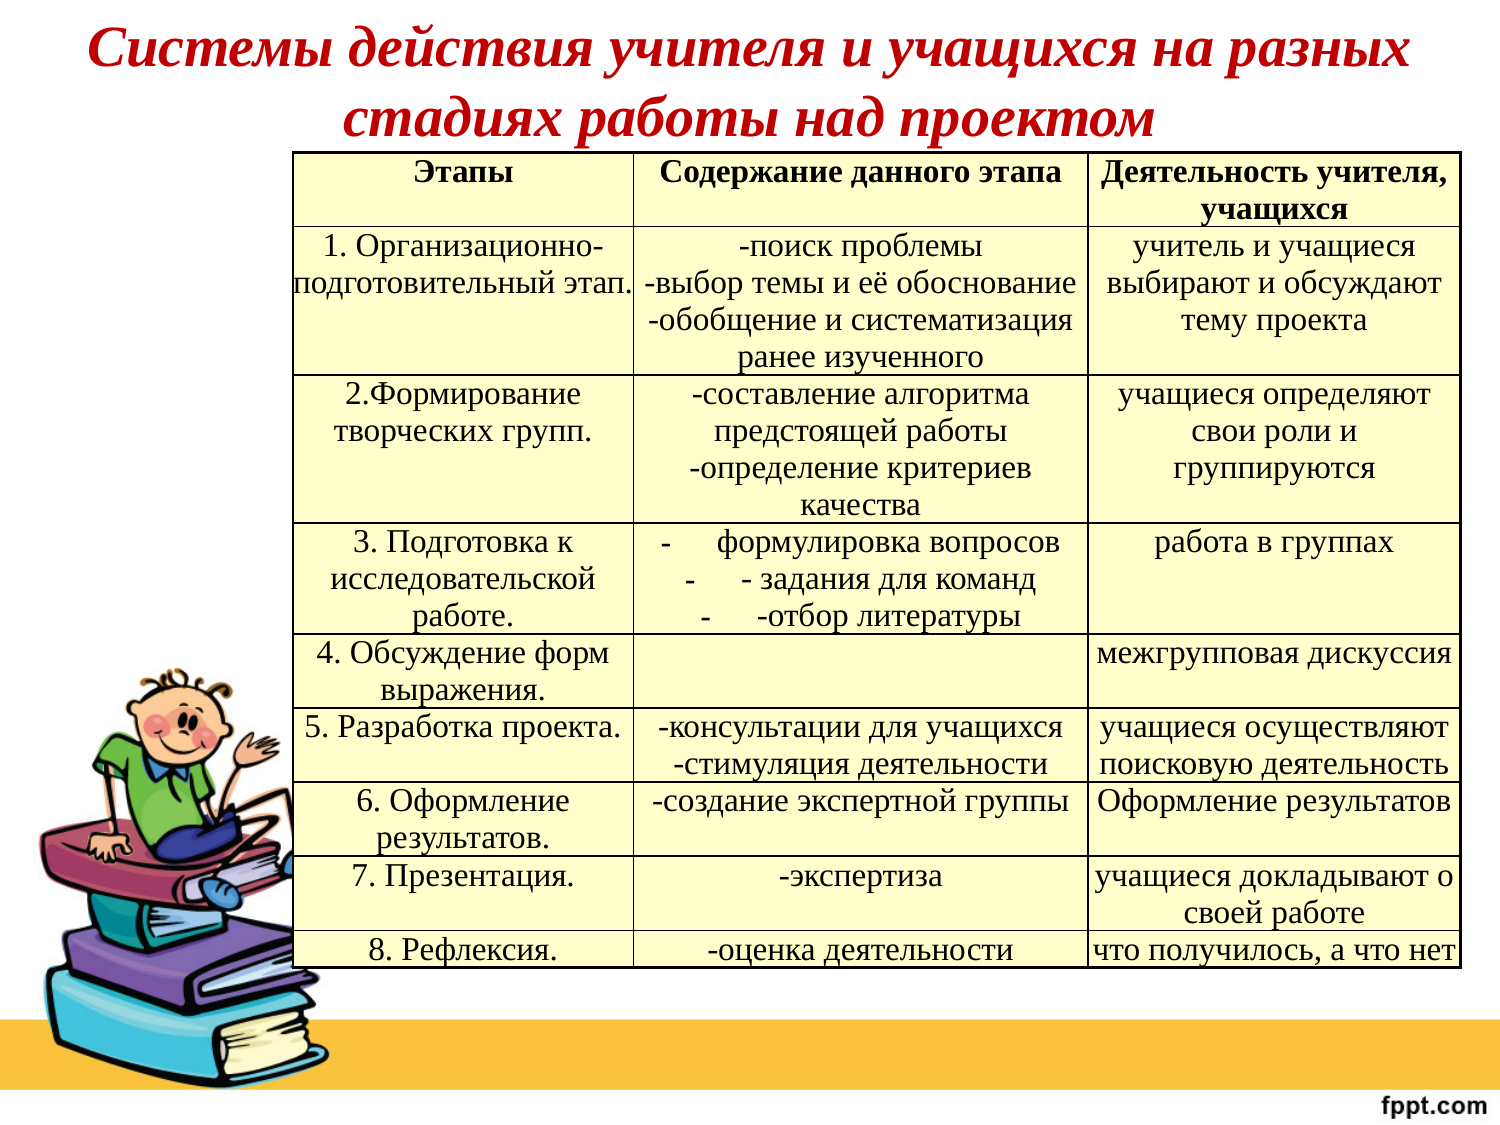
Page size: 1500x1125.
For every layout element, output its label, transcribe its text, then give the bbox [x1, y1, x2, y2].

picture [0, 226, 1500, 1125]
table_cell 5. Разработка проекта. [294, 709, 633, 781]
table_cell учащиеся осуществляют поисковую деятельность [1089, 709, 1459, 781]
table_cell учащиеся определяют свои роли и группируются [1089, 376, 1459, 522]
table_cell -поиск проблемы -выбор темы и её обоснование -обобщение и систематизация ранее изученного [634, 227, 1087, 374]
table_cell -оценка деятельности [634, 931, 1087, 966]
table_cell -экспертиза [634, 857, 1087, 930]
table_cell учитель и учащиеся выбирают и обсуждают тему проекта [1089, 227, 1459, 374]
table_cell -составление алгоритма предстоящей работы -определение критериев качества [634, 376, 1087, 522]
table_cell работа в группах [1089, 524, 1459, 633]
table_cell -консультации для учащихся -стимуляция деятельности [634, 709, 1087, 781]
table_cell 4. Обсуждение форм выражения. [294, 635, 633, 707]
table_cell 6. Оформление результатов. [294, 783, 633, 855]
table_cell что получилось, а что нет [1089, 931, 1459, 966]
table_cell [634, 635, 1087, 707]
table_cell межгрупповая дискуссия [1089, 635, 1459, 707]
table_cell 1. Организационно- подготовительный этап. [294, 227, 633, 374]
table_cell 8. Рефлексия. [294, 931, 633, 966]
table_cell 2.Формирование творческих групп. [294, 376, 633, 522]
table_cell учащиеся докладывают о своей работе [1089, 857, 1459, 930]
table_cell Оформление результатов [1089, 783, 1459, 855]
table_cell -создание экспертной группы [634, 783, 1087, 855]
table_cell формулировка вопросов - задания для команд -отбор литературы [634, 524, 1087, 633]
text_box Системы действия учителя и учащихся на разных стадиях работы над проектом [0, 1, 1500, 226]
table_cell 3. Подготовка к исследовательской работе. [294, 524, 633, 633]
table_cell 7. Презентация. [294, 857, 633, 930]
